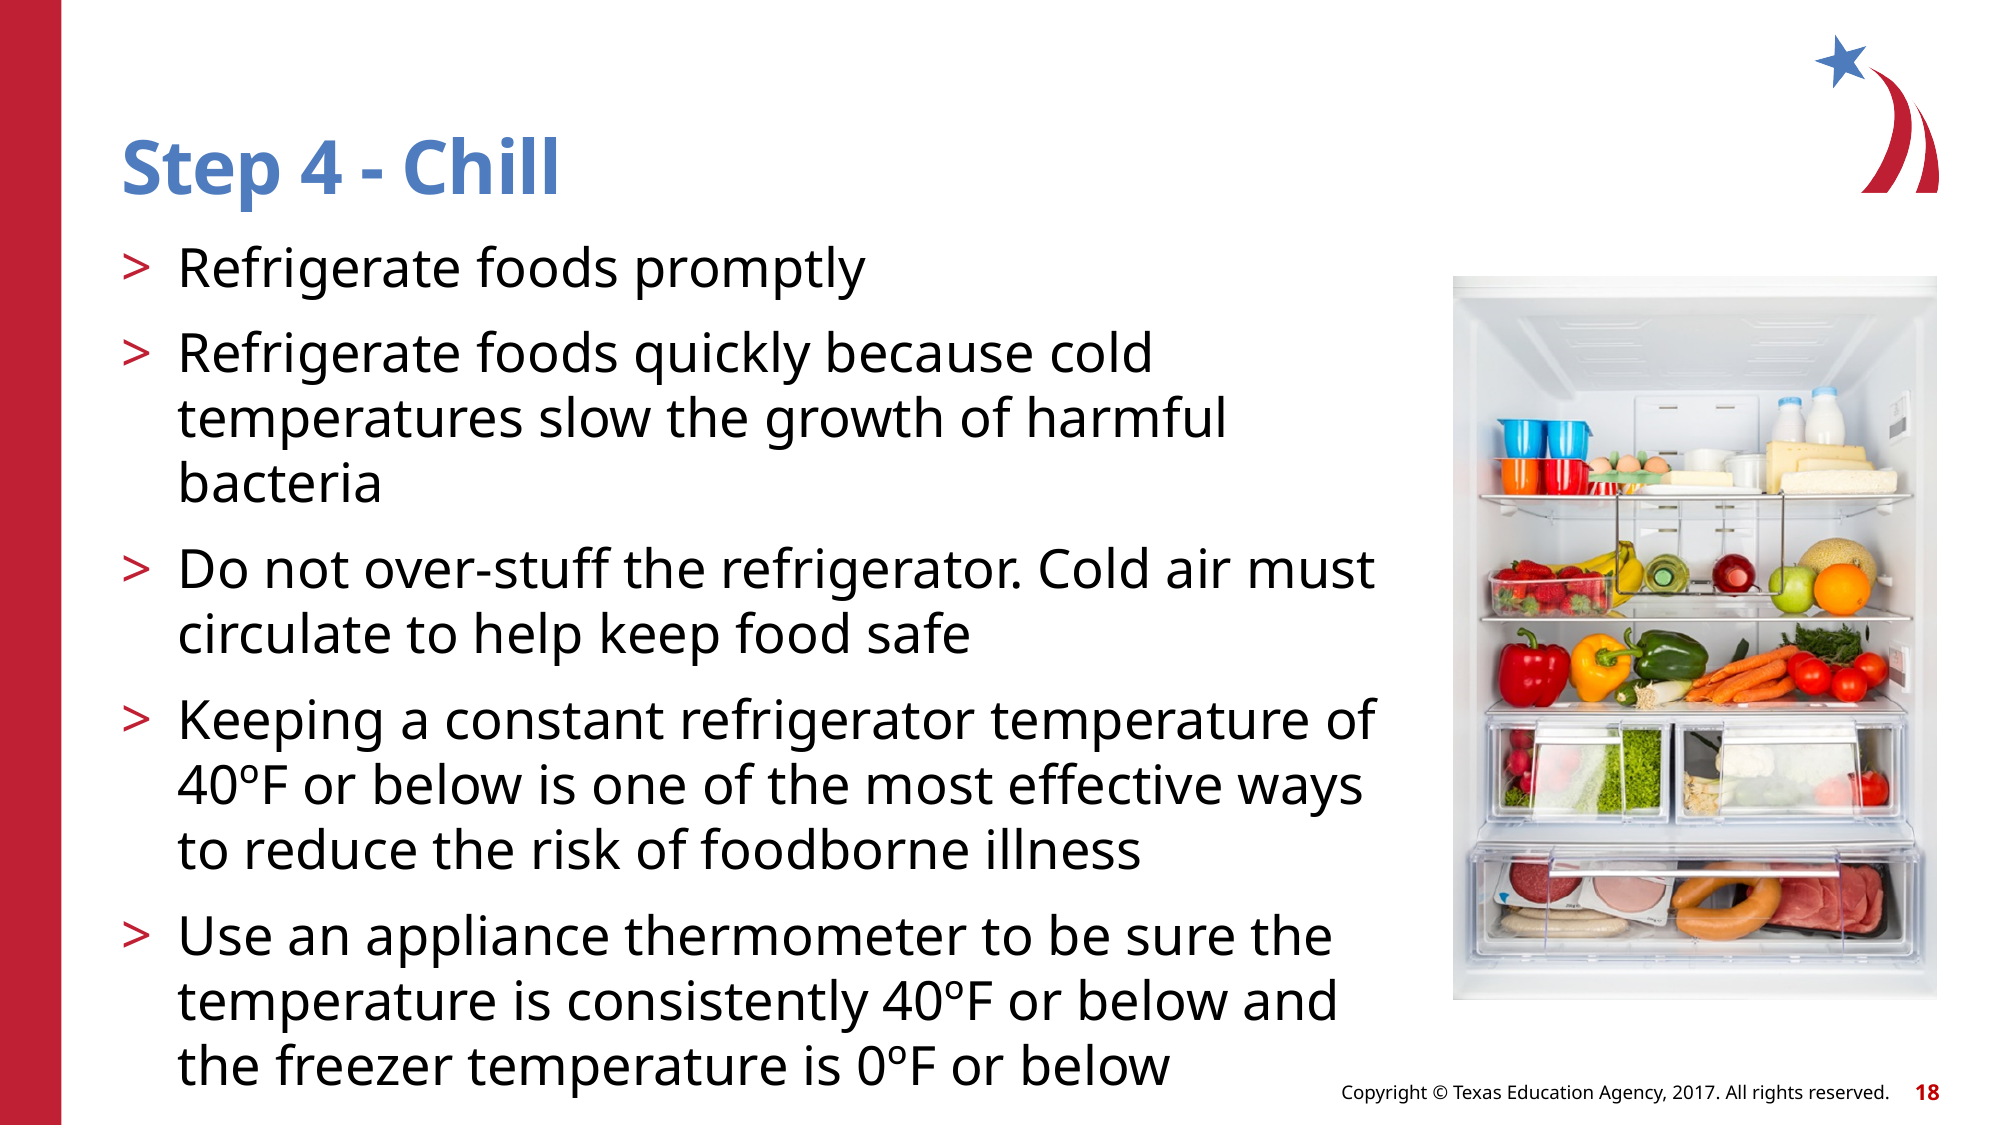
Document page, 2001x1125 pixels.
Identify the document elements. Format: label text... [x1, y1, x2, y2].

title Step 4 - Chill [121, 66, 1772, 211]
list Refrigerate foods promptly Refrigerate foods quickly because cold temperatures slow the growth of harmful bacteria Do not over-stuff the refrigerator. Cold air must circulate to help keep food safe Keeping a constant refrigerator temperature of 40ºF or below is one of the most effective ways to reduce the risk of foodborne illness Use an appliance thermometer to be sure the temperature is consistently 40ºF or below and the freezer temperature is 0ºF or below [121, 233, 1417, 1077]
picture [1814, 34, 1939, 193]
picture [1453, 276, 1937, 1001]
